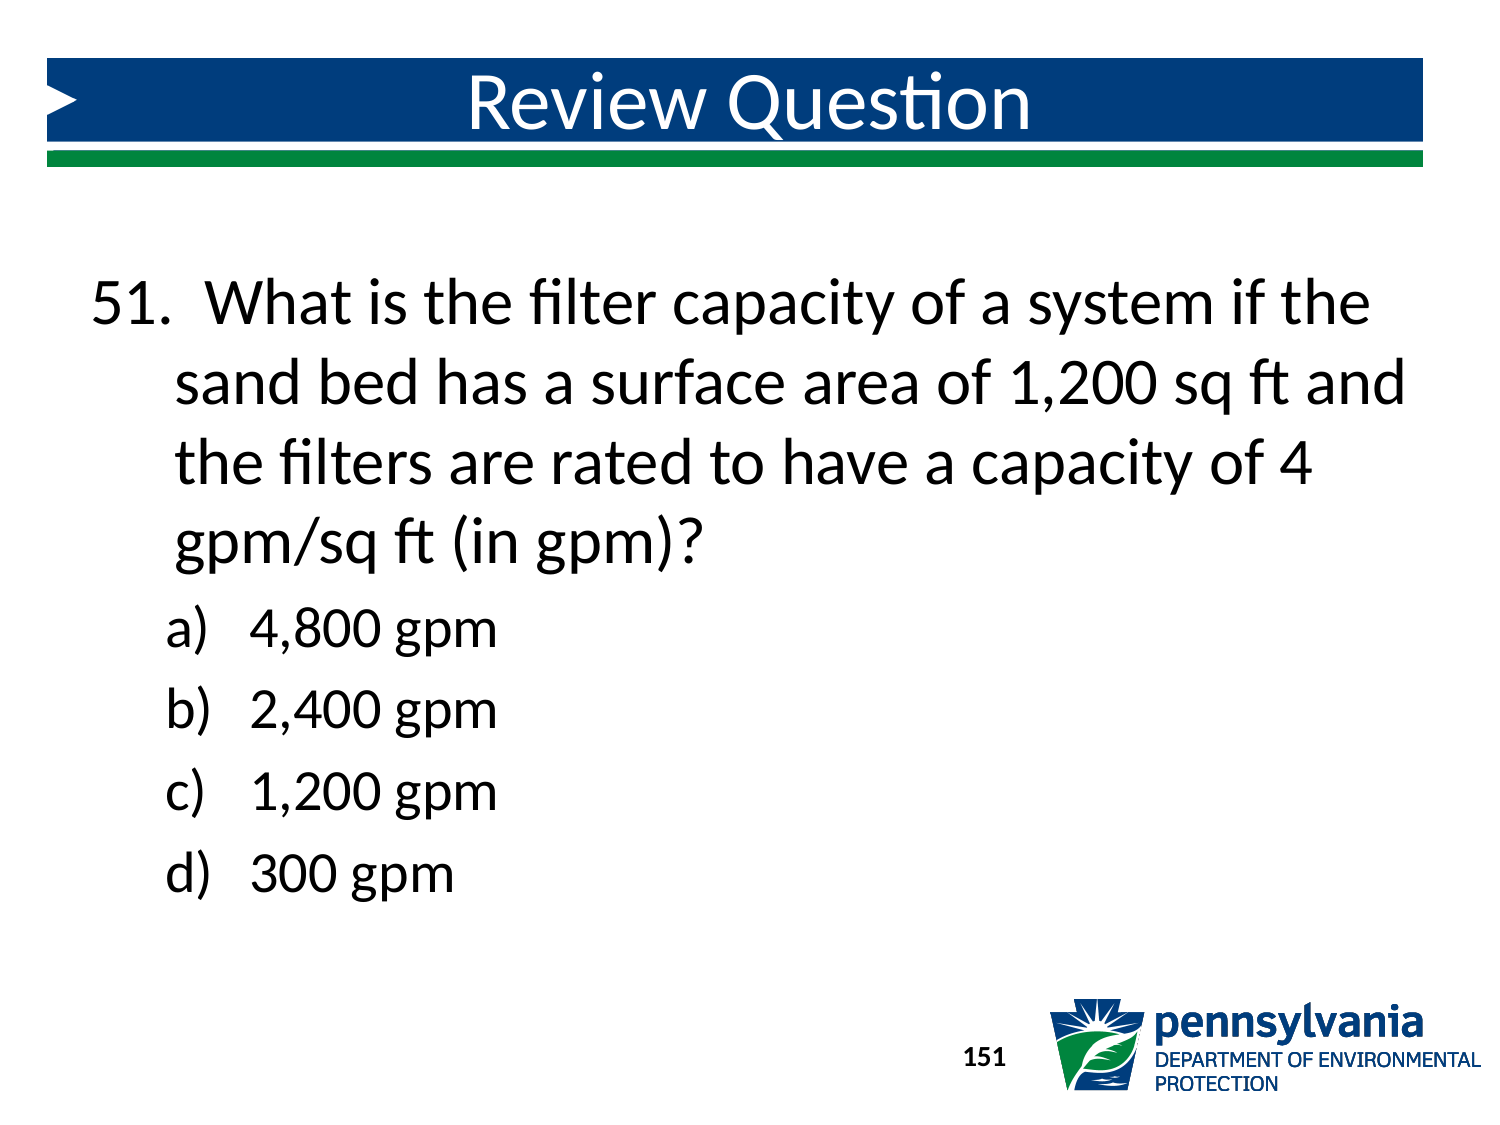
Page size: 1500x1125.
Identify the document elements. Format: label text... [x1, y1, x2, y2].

picture [1050, 999, 1481, 1091]
picture [47, 58, 75, 167]
title Review Question [75, 38, 1425, 182]
list What is the filter capacity of a system if the sand bed has a surface area of 1,200 sq ft and the filters are rated to have a capacity of 4 gpm/sq ft (in gpm)? 4,800 gpm 2,400 gpm 1,200 gpm 300 gpm [75, 249, 1425, 1005]
slide_number 151 [809, 1024, 1160, 1085]
